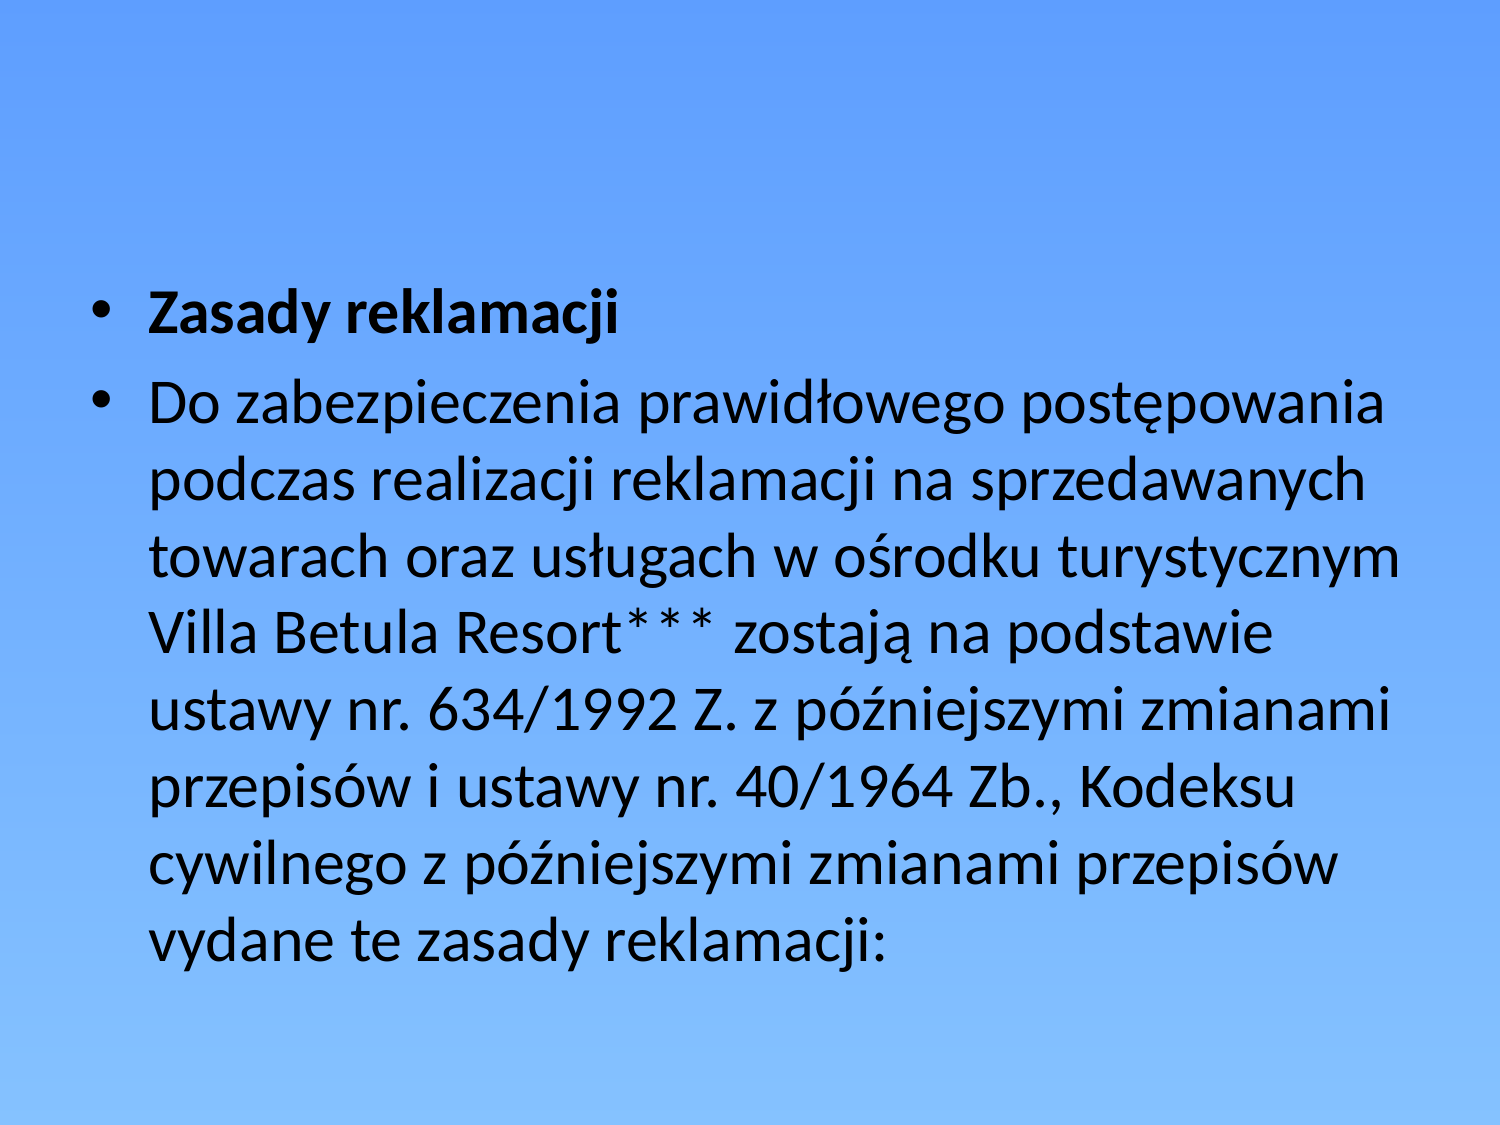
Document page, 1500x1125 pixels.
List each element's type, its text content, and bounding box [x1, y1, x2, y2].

list Zasady reklamacji Do zabezpieczenia prawidłowego postępowania podczas realizacji reklamacji na sprzedawanych towarach oraz usługach w ośrodku turystycznym Villa Betula Resort*** zostają na podstawie ustawy nr. 634/1992 Z. z późniejszymi zmianami przepisów i ustawy nr. 40/1964 Zb., Kodeksu cywilnego z późniejszymi zmianami przepisów vydane te zasady reklamacji: [75, 262, 1425, 1005]
